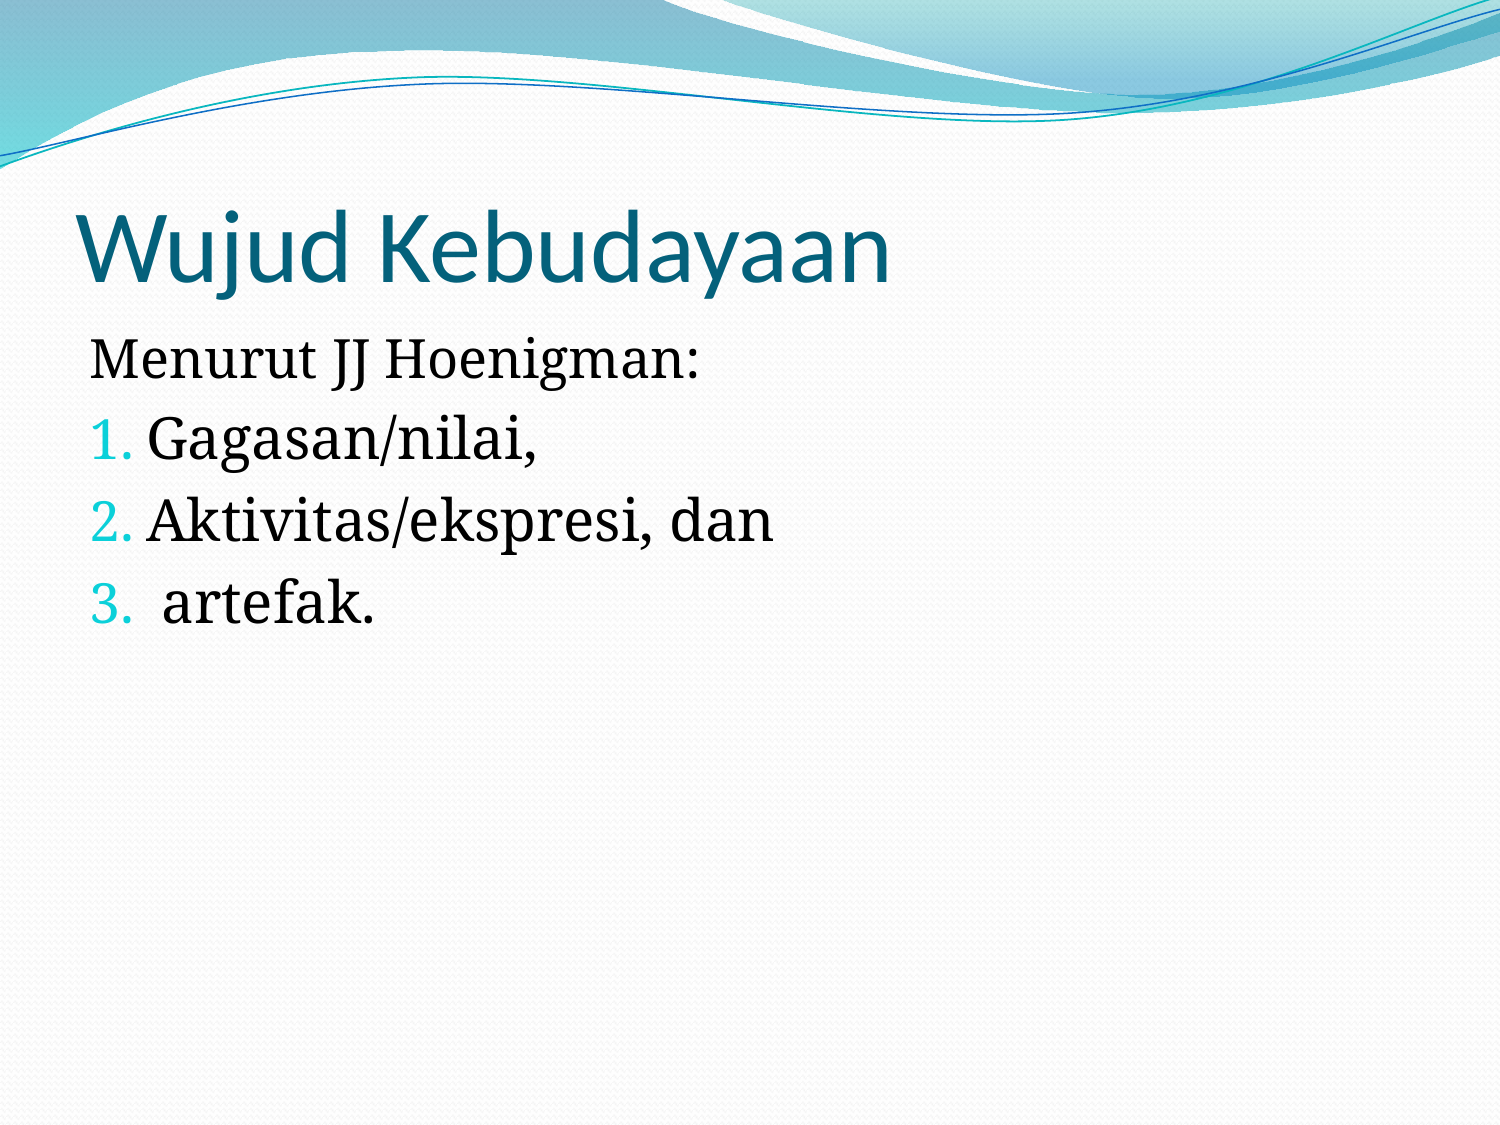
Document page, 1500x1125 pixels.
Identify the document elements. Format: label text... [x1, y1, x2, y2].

title Wujud Kebudayaan [75, 115, 1425, 303]
list Menurut JJ Hoenigman: Gagasan/nilai, Aktivitas/ekspresi, dan artefak. [75, 317, 1425, 1038]
